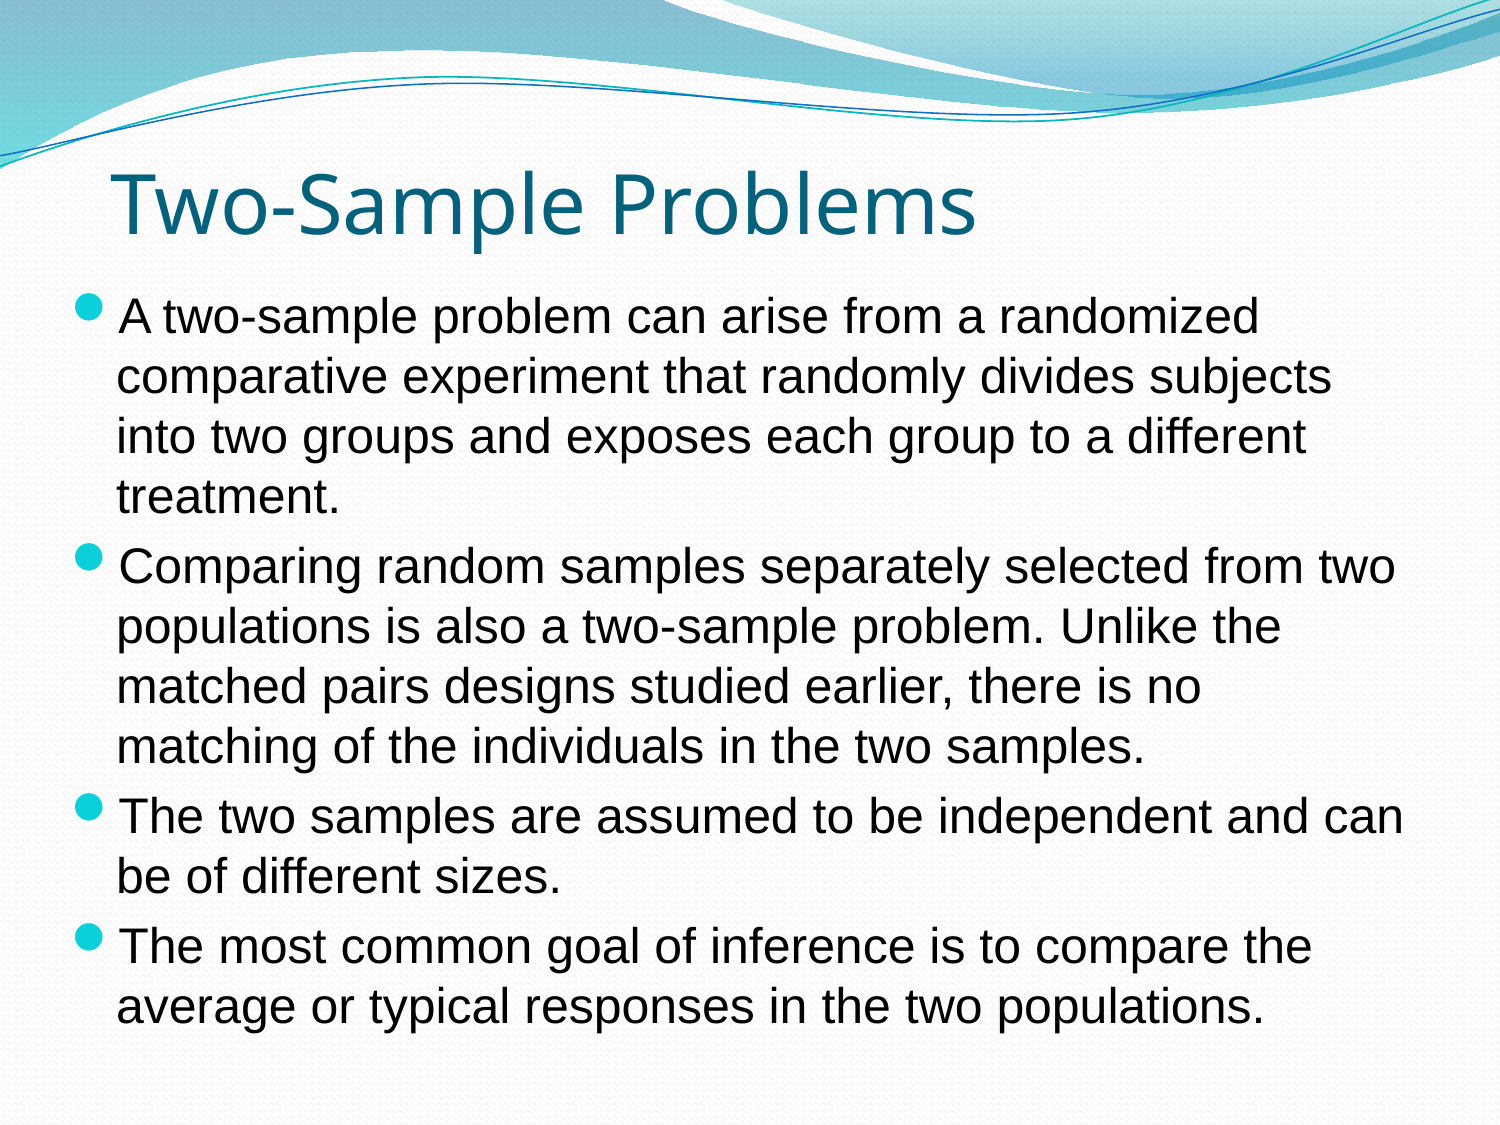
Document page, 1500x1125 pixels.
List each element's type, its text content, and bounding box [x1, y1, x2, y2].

title Two-Sample Problems [110, 51, 1477, 252]
list A two-sample problem can arise from a randomized comparative experiment that randomly divides subjects into two groups and exposes each group to a different treatment. Comparing random samples separately selected from two populations is also a two-sample problem. Unlike the matched pairs designs studied earlier, there is no matching of the individuals in the two samples. The two samples are assumed to be independent and can be of different sizes. The most common goal of inference is to compare the average or typical responses in the two populations. [56, 275, 1423, 1063]
